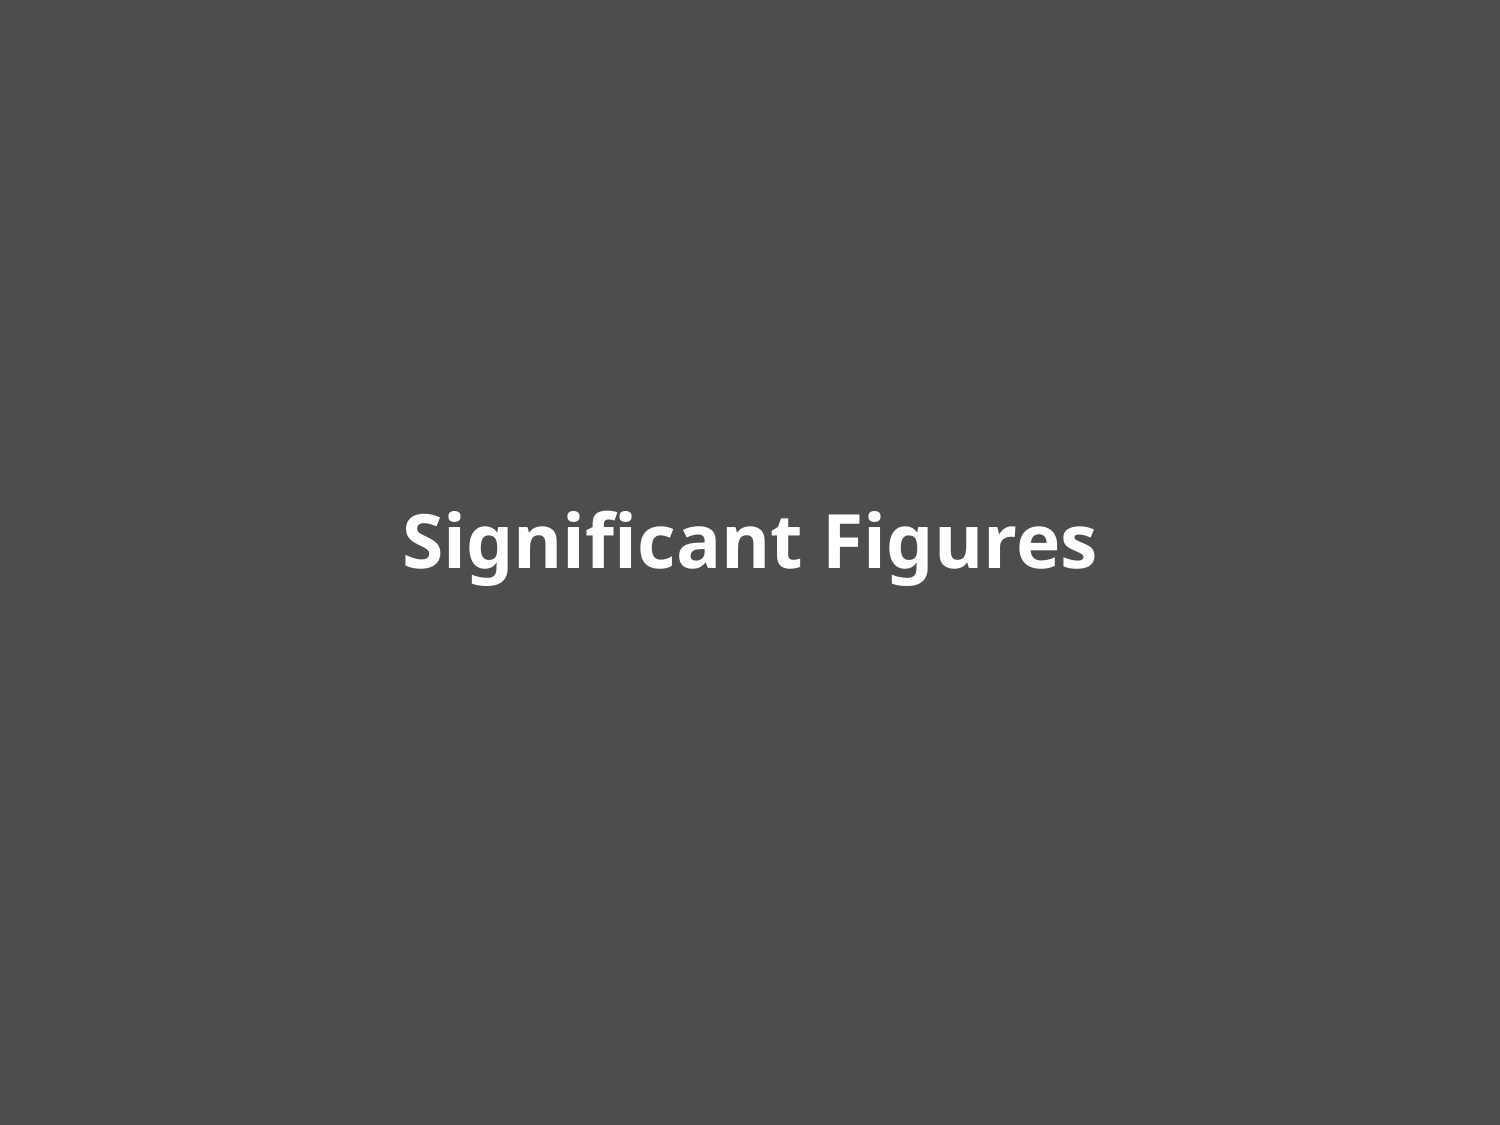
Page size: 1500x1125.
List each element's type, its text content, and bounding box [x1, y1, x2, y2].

title Significant Figures [111, 348, 1388, 592]
